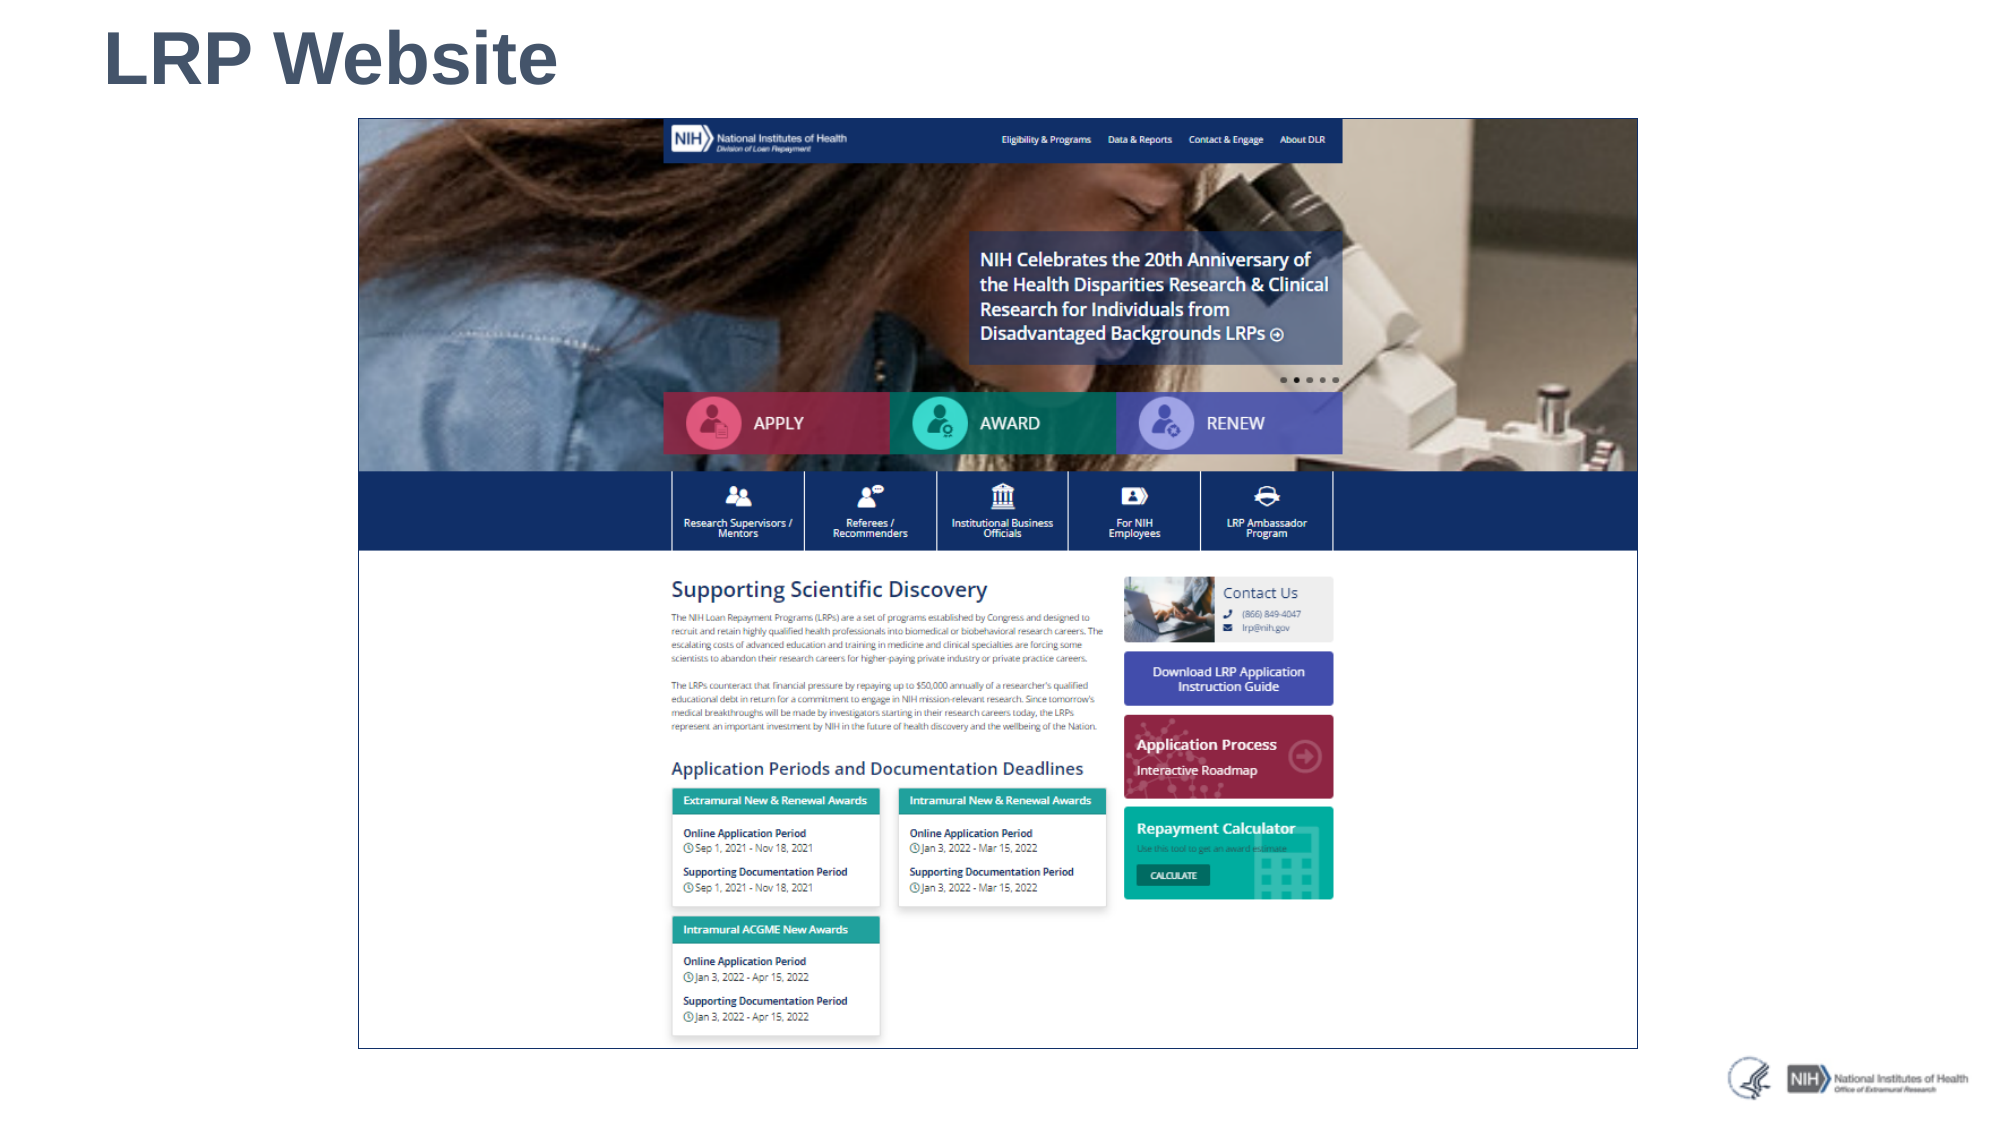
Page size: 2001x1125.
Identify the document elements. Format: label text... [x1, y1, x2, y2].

title LRP Website [88, 0, 1814, 120]
picture [358, 118, 1638, 1049]
picture [1711, 1048, 1973, 1105]
